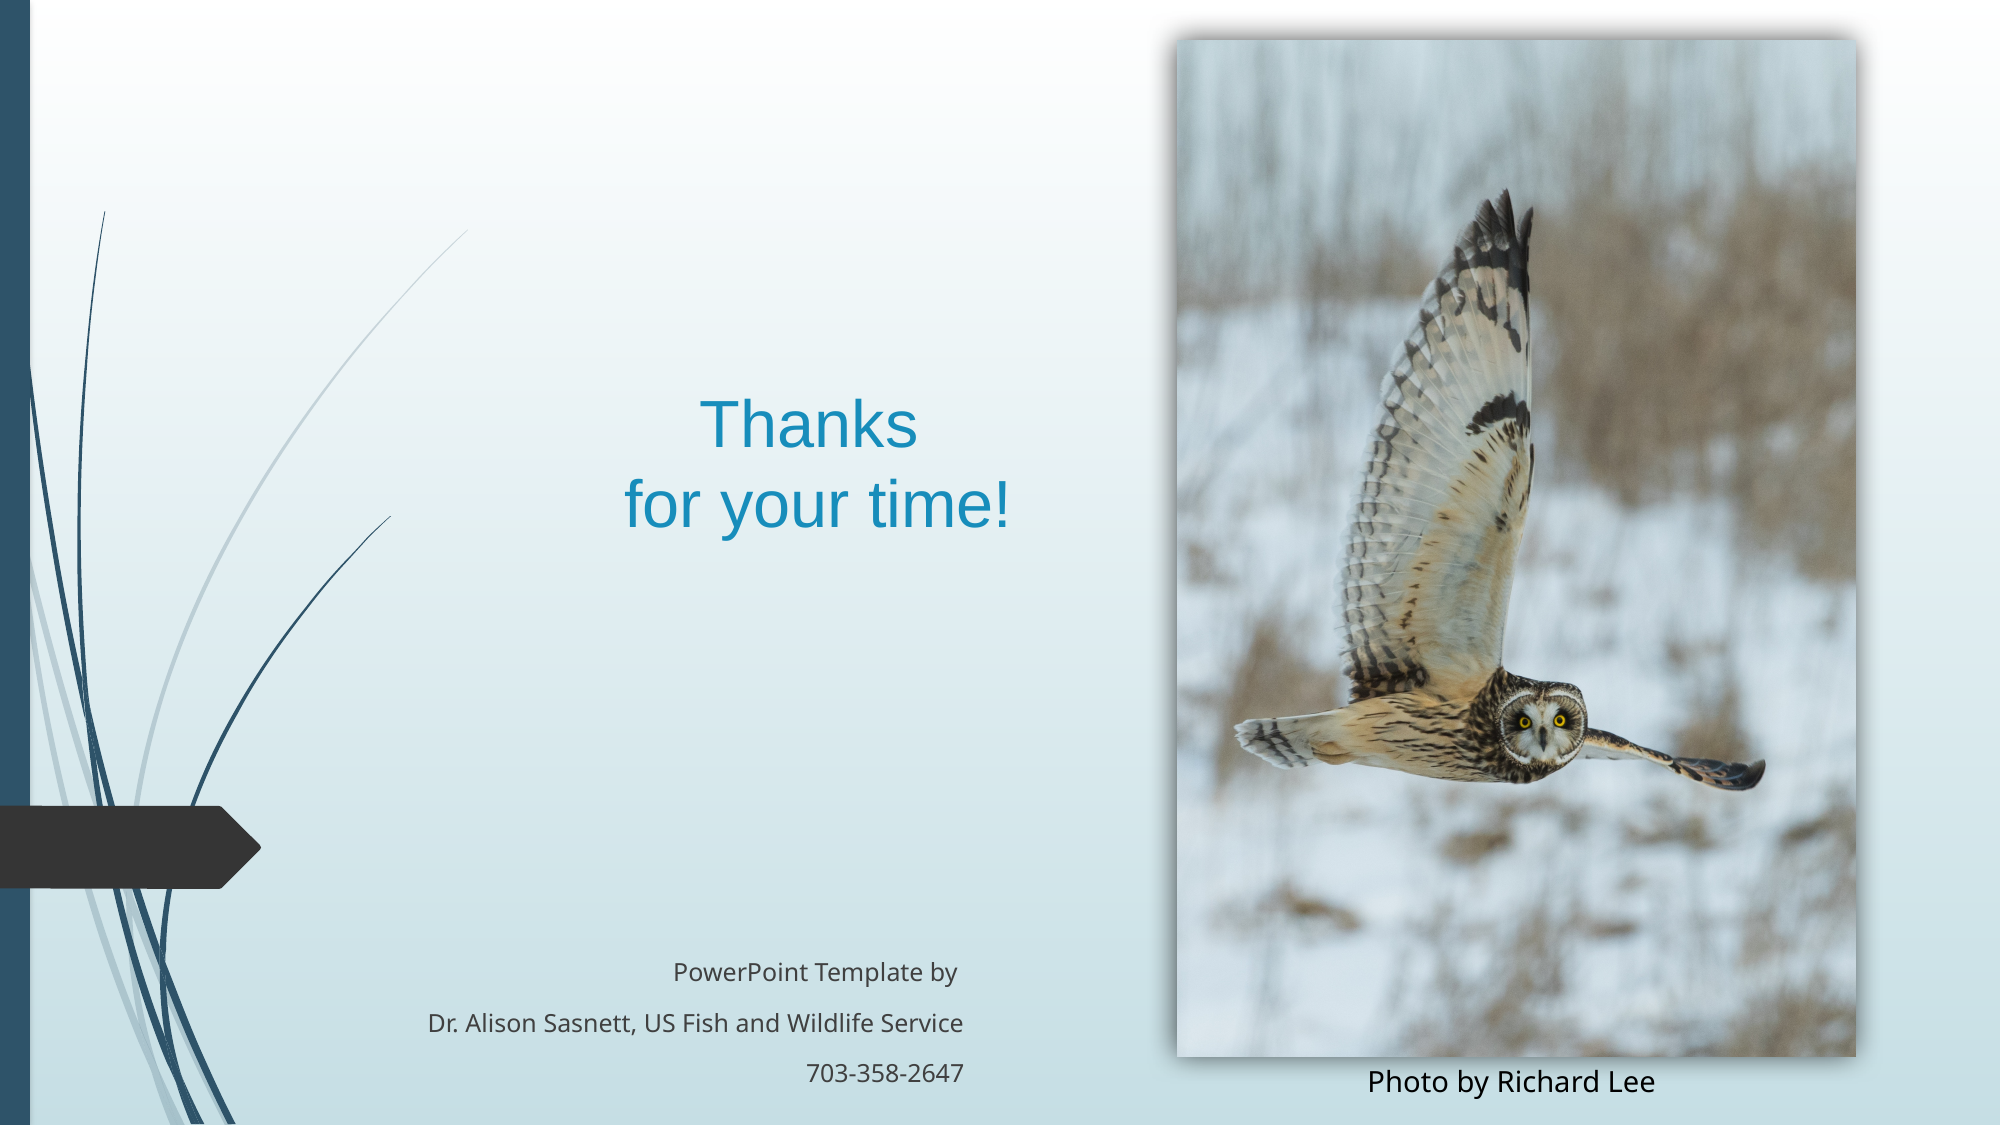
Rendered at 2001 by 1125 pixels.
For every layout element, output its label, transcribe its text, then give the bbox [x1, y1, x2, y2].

title Thanks for your time! [535, 264, 1102, 549]
picture [1176, 40, 1856, 1057]
text_box Photo by Richard Lee [1345, 1056, 1950, 1106]
list PowerPoint Template by Dr. Alison Sasnett, US Fish and Wildlife Service 703-358-2647 [241, 948, 980, 1121]
